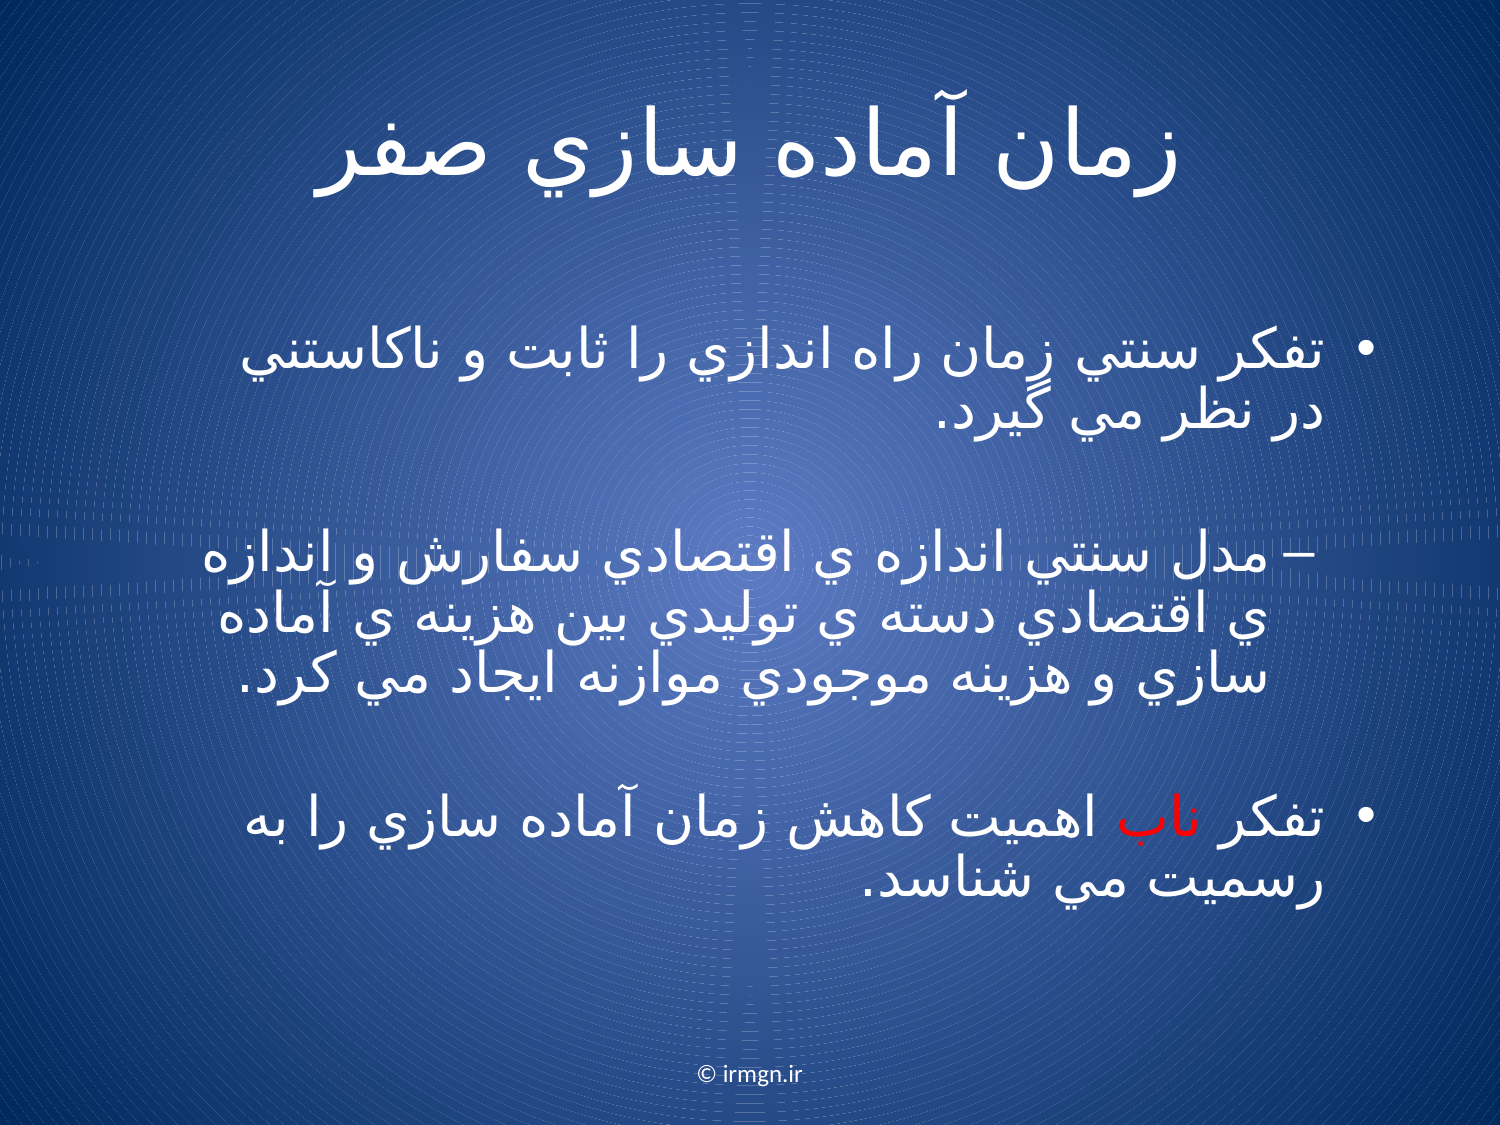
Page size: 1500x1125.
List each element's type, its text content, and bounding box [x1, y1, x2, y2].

list تفکر سنتي زمان راه اندازي را ثابت و ناکاستني در نظر مي گيرد. مدل سنتي اندازه ي اقتصادي سفارش و اندازه ي اقتصادي دسته ي توليدي بين هزينه ي آماده سازي و هزينه موجودي موازنه ايجاد مي کرد. تفکر ناب اهميت کاهش زمان آماده سازي را به رسميت مي شناسد. [184, 312, 1388, 975]
title زمان آماده سازي صفر [75, 45, 1425, 233]
footer © irmgn.ir [512, 1042, 988, 1103]
